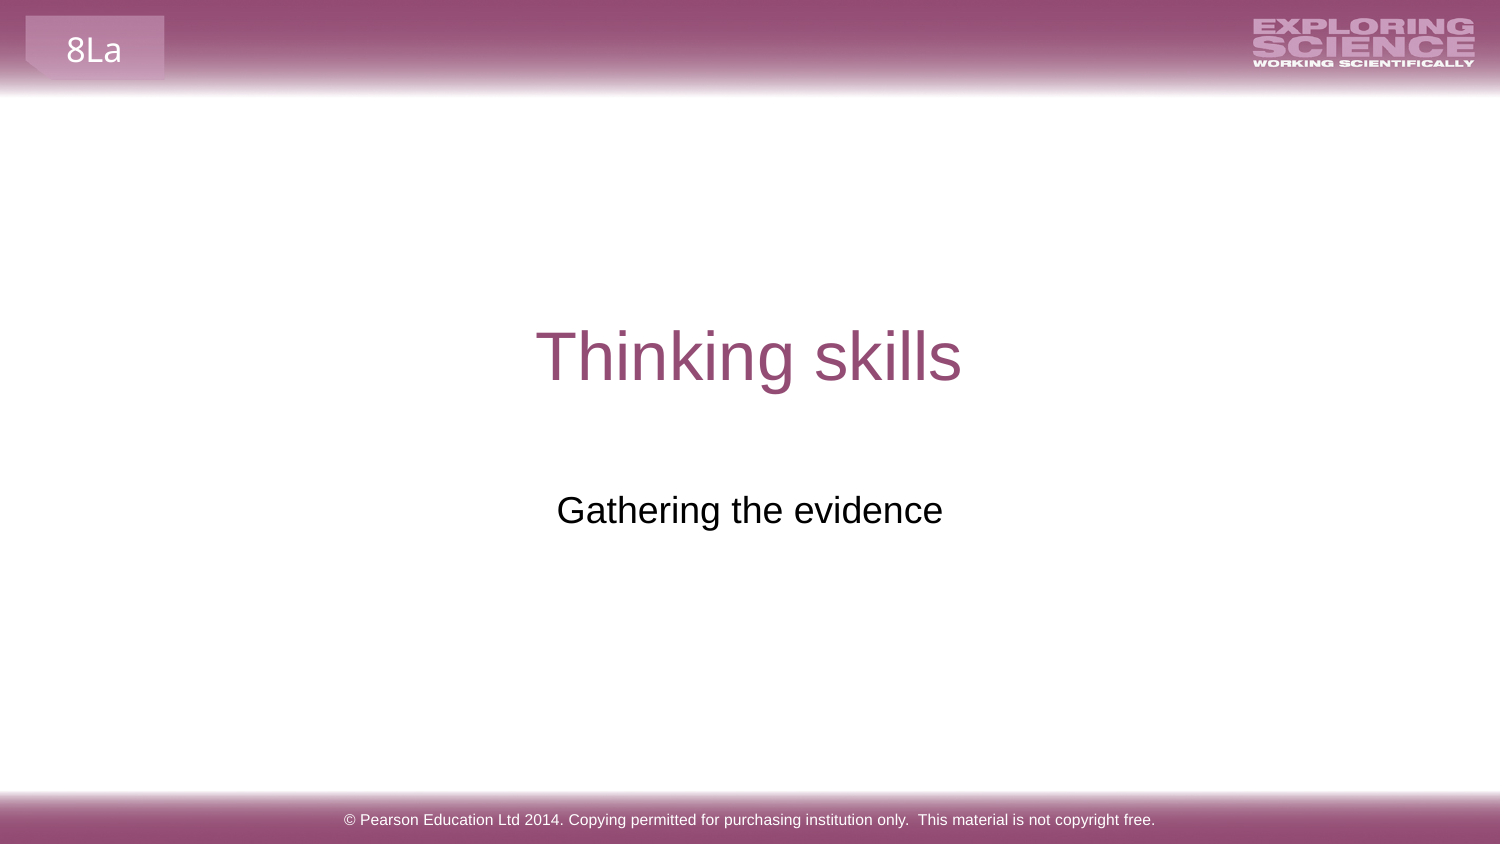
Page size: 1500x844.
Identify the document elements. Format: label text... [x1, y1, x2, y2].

footer © Pearson Education Ltd 2014. Copying permitted for purchasing institution only. This material is not copyright free. [76, 802, 1424, 839]
title Thinking skills [271, 262, 1228, 444]
subtitle Gathering the evidence [225, 478, 1275, 694]
picture [0, 787, 1500, 844]
picture [0, 0, 1500, 99]
